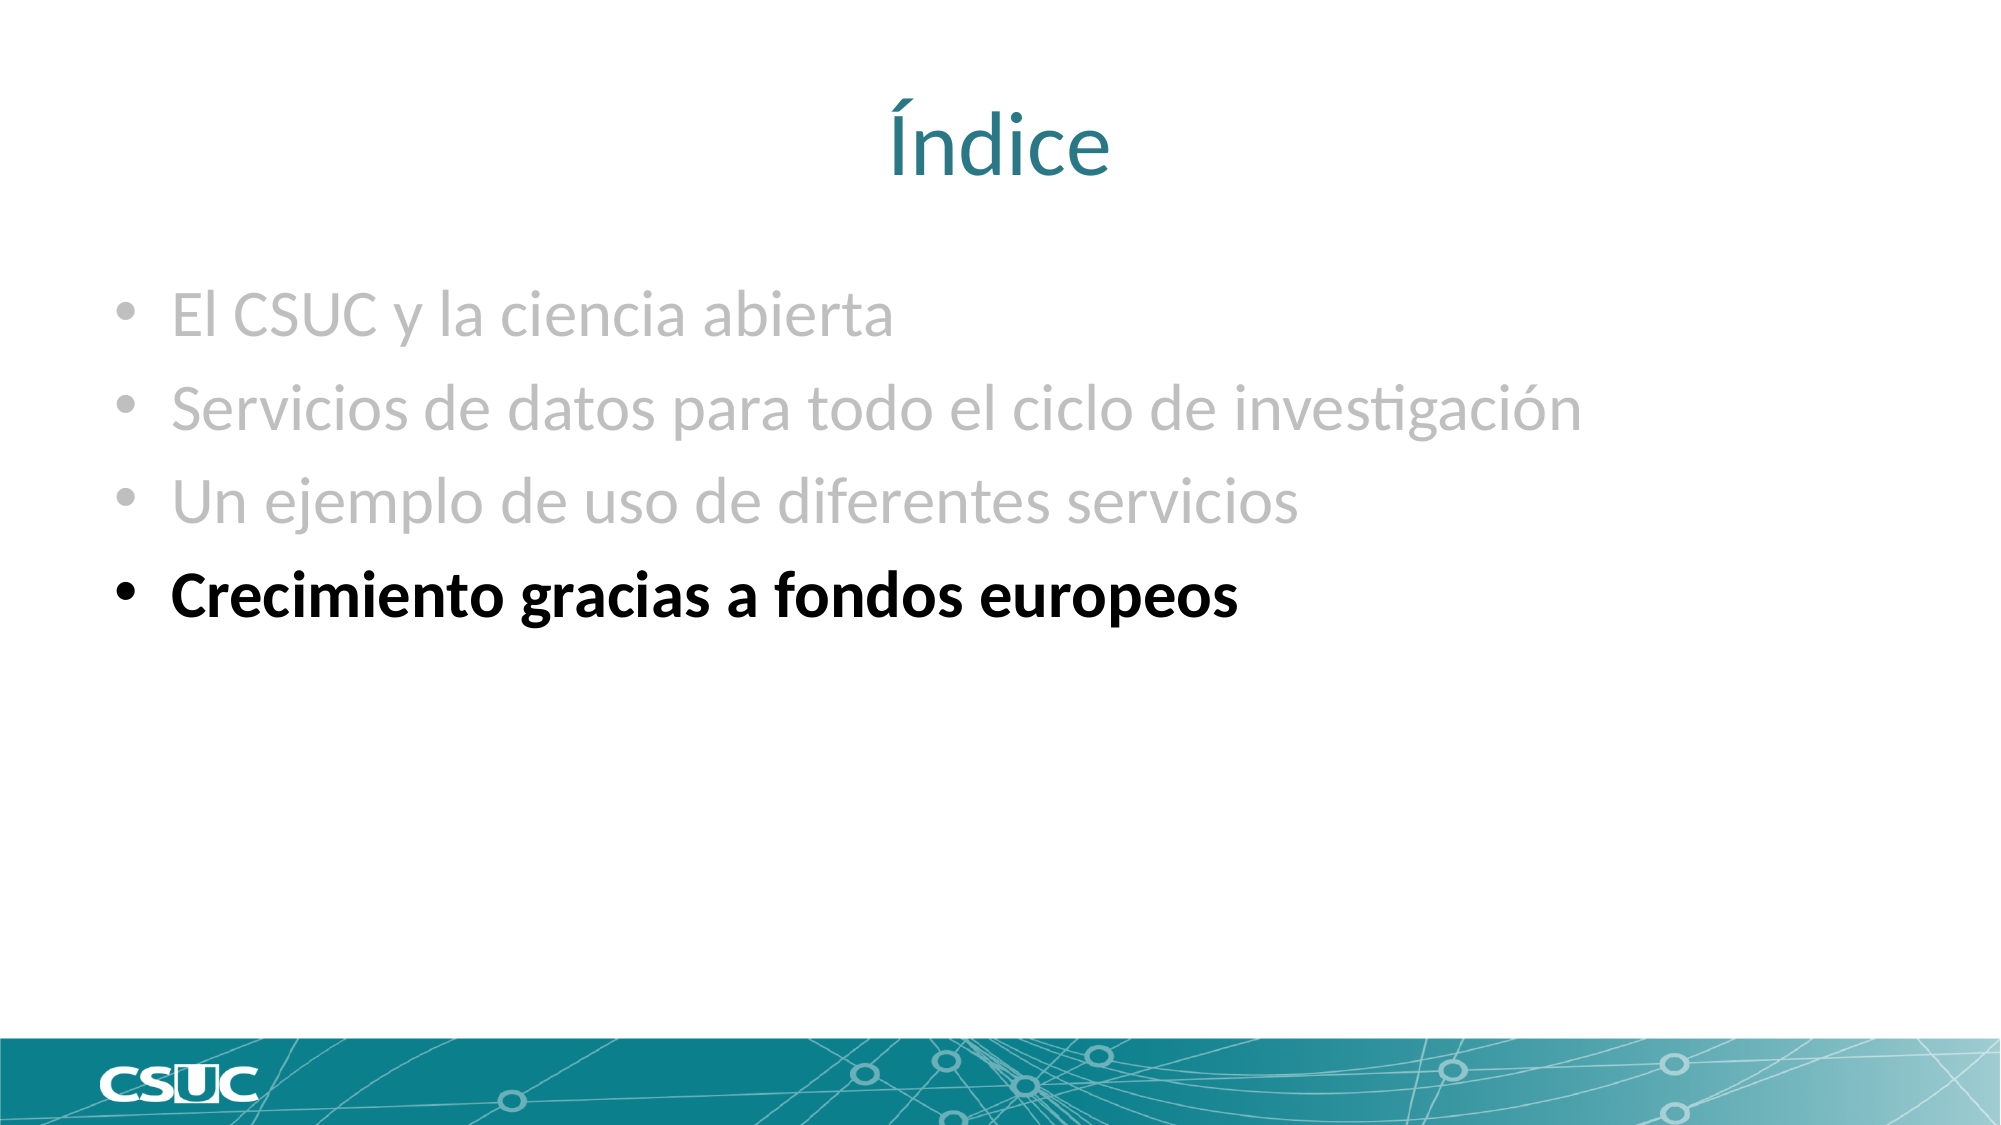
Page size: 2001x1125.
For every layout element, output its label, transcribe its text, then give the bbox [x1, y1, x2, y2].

picture [0, 1038, 2000, 1125]
list El CSUC y la ciencia abierta Servicios de datos para todo el ciclo de investigación Un ejemplo de uso de diferentes servicios Crecimiento gracias a fondos europeos [99, 262, 1900, 1005]
title Índice [99, 45, 1900, 233]
